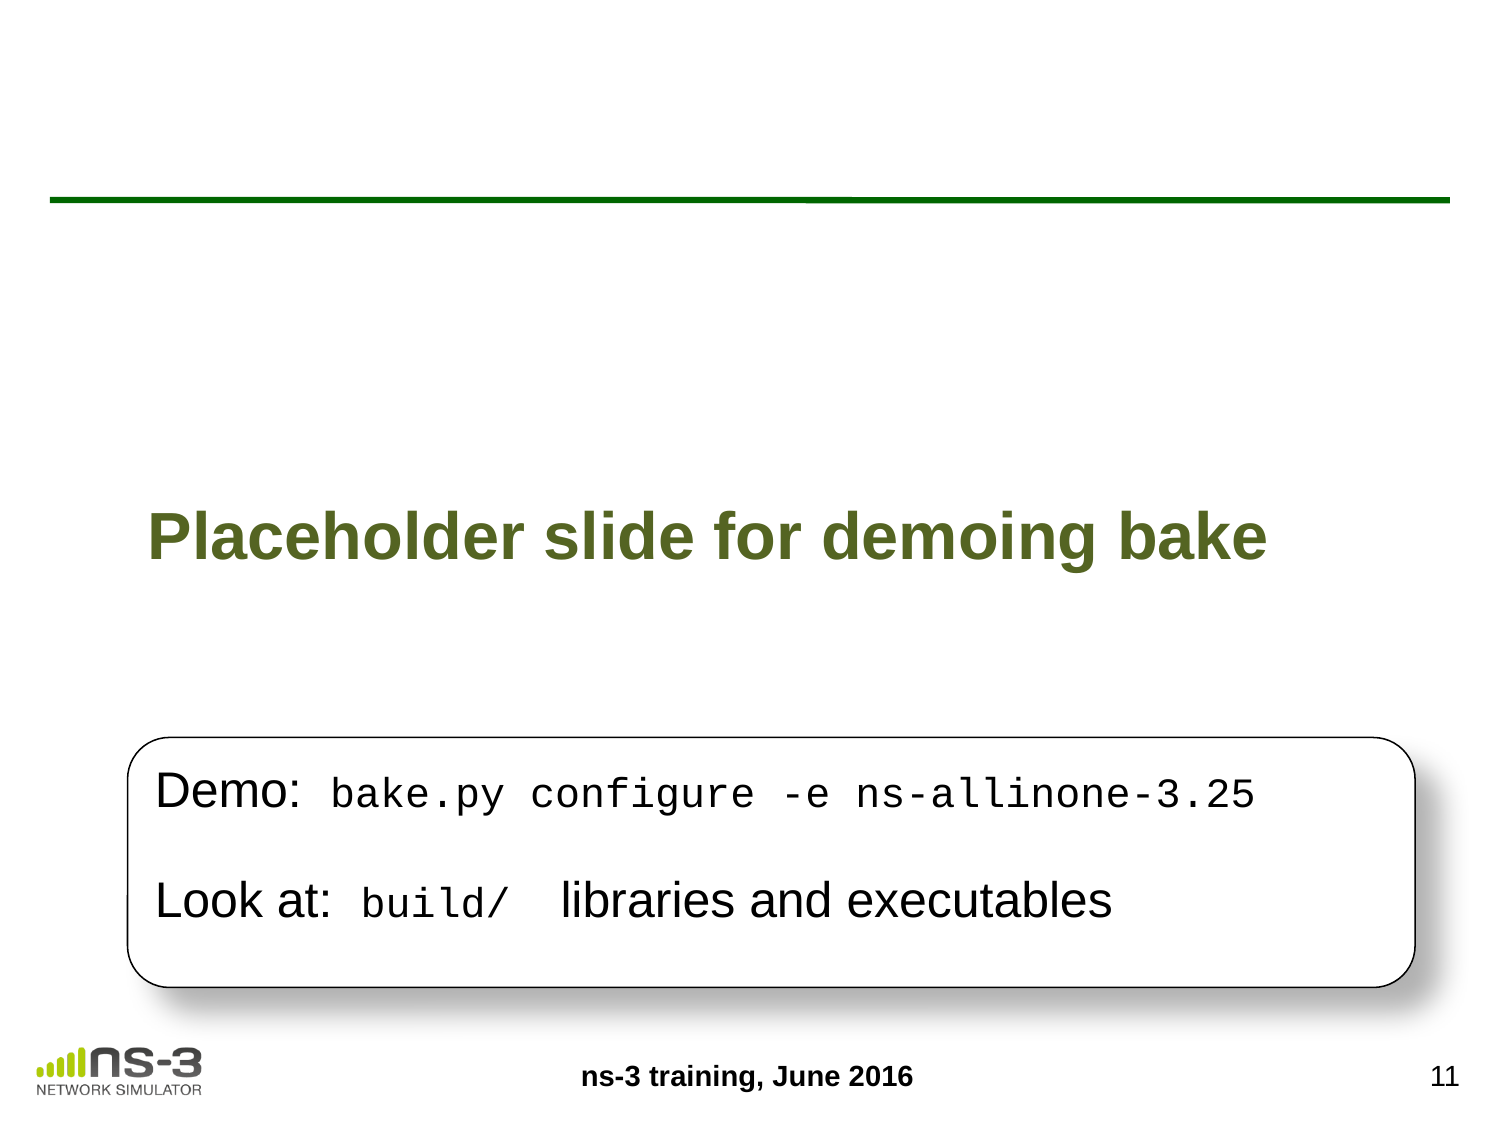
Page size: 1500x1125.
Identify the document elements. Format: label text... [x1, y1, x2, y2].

footer ns-3 training, June 2016 [512, 1049, 983, 1125]
title Placeholder slide for demoing bake [132, 462, 1479, 604]
slide_number 11 [1129, 1049, 1476, 1125]
text_box Demo: bake.py configure -e ns-allinone-3.25 Look at: build/ libraries and executables [127, 737, 1416, 988]
picture [24, 1017, 213, 1125]
